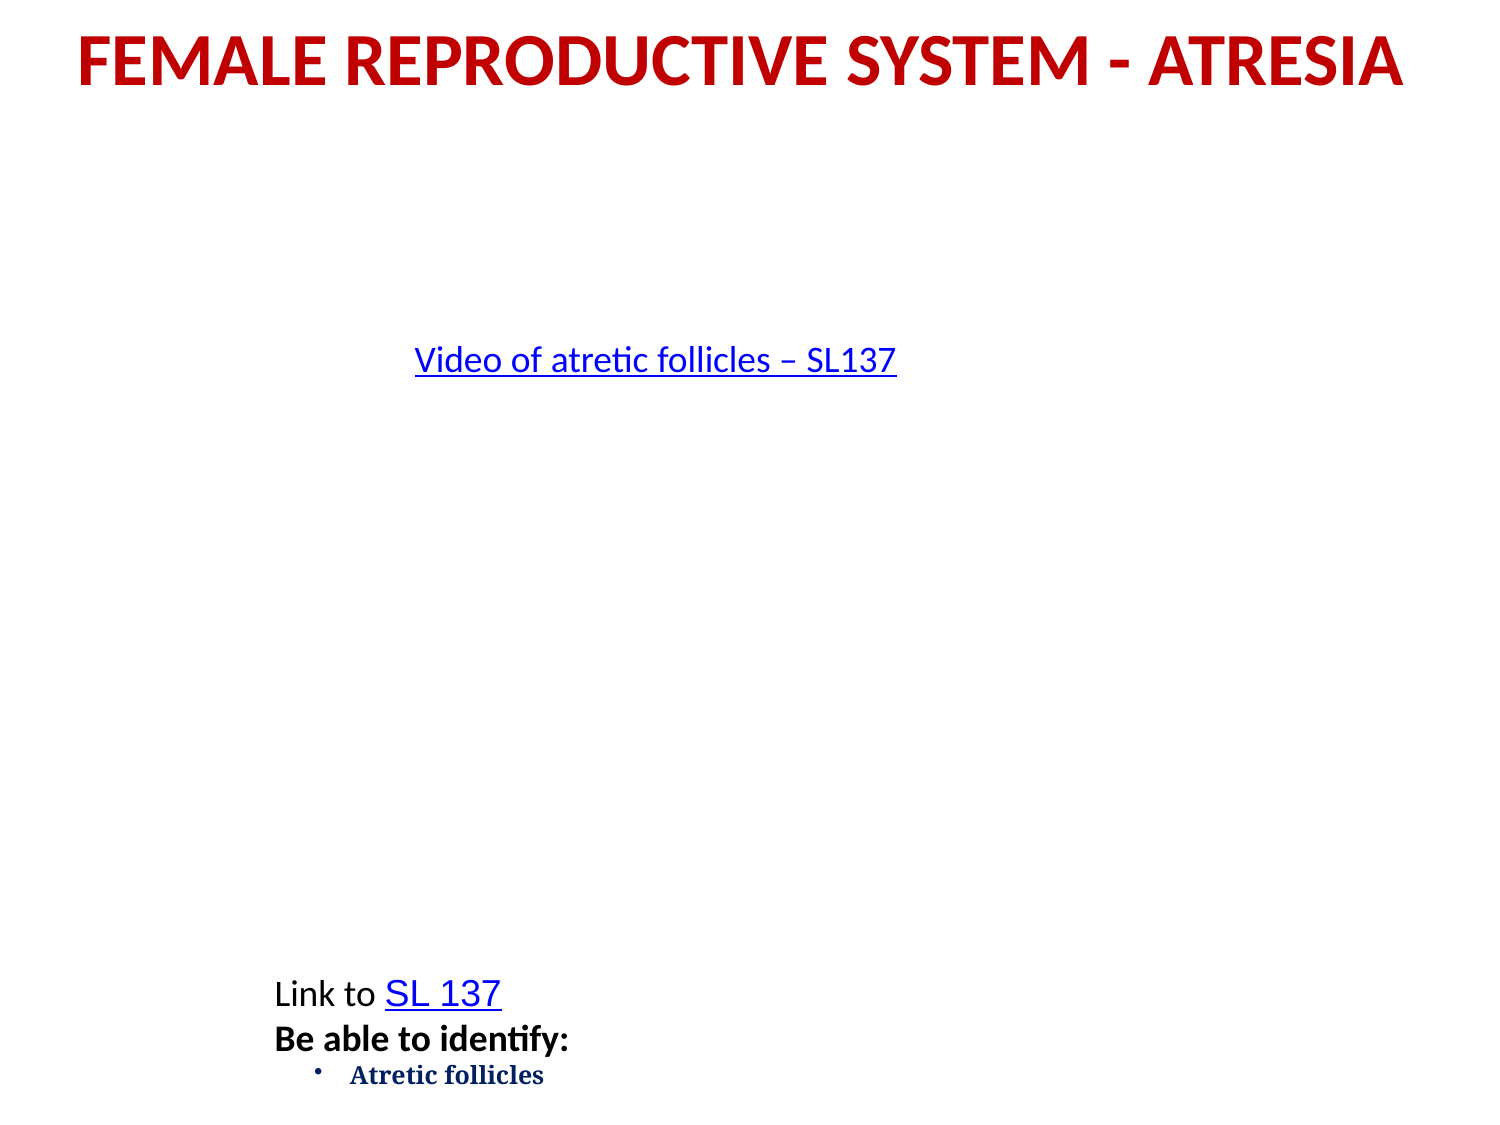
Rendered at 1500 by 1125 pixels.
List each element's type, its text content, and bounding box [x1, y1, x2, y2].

text_box Link to SL 137 Be able to identify: Atretic follicles [259, 961, 1240, 1097]
text_box FEMALE REPRODUCTIVE SYSTEM - ATRESIA [62, 3, 1438, 109]
text_box Video of atretic follicles – SL137 [399, 327, 1129, 387]
